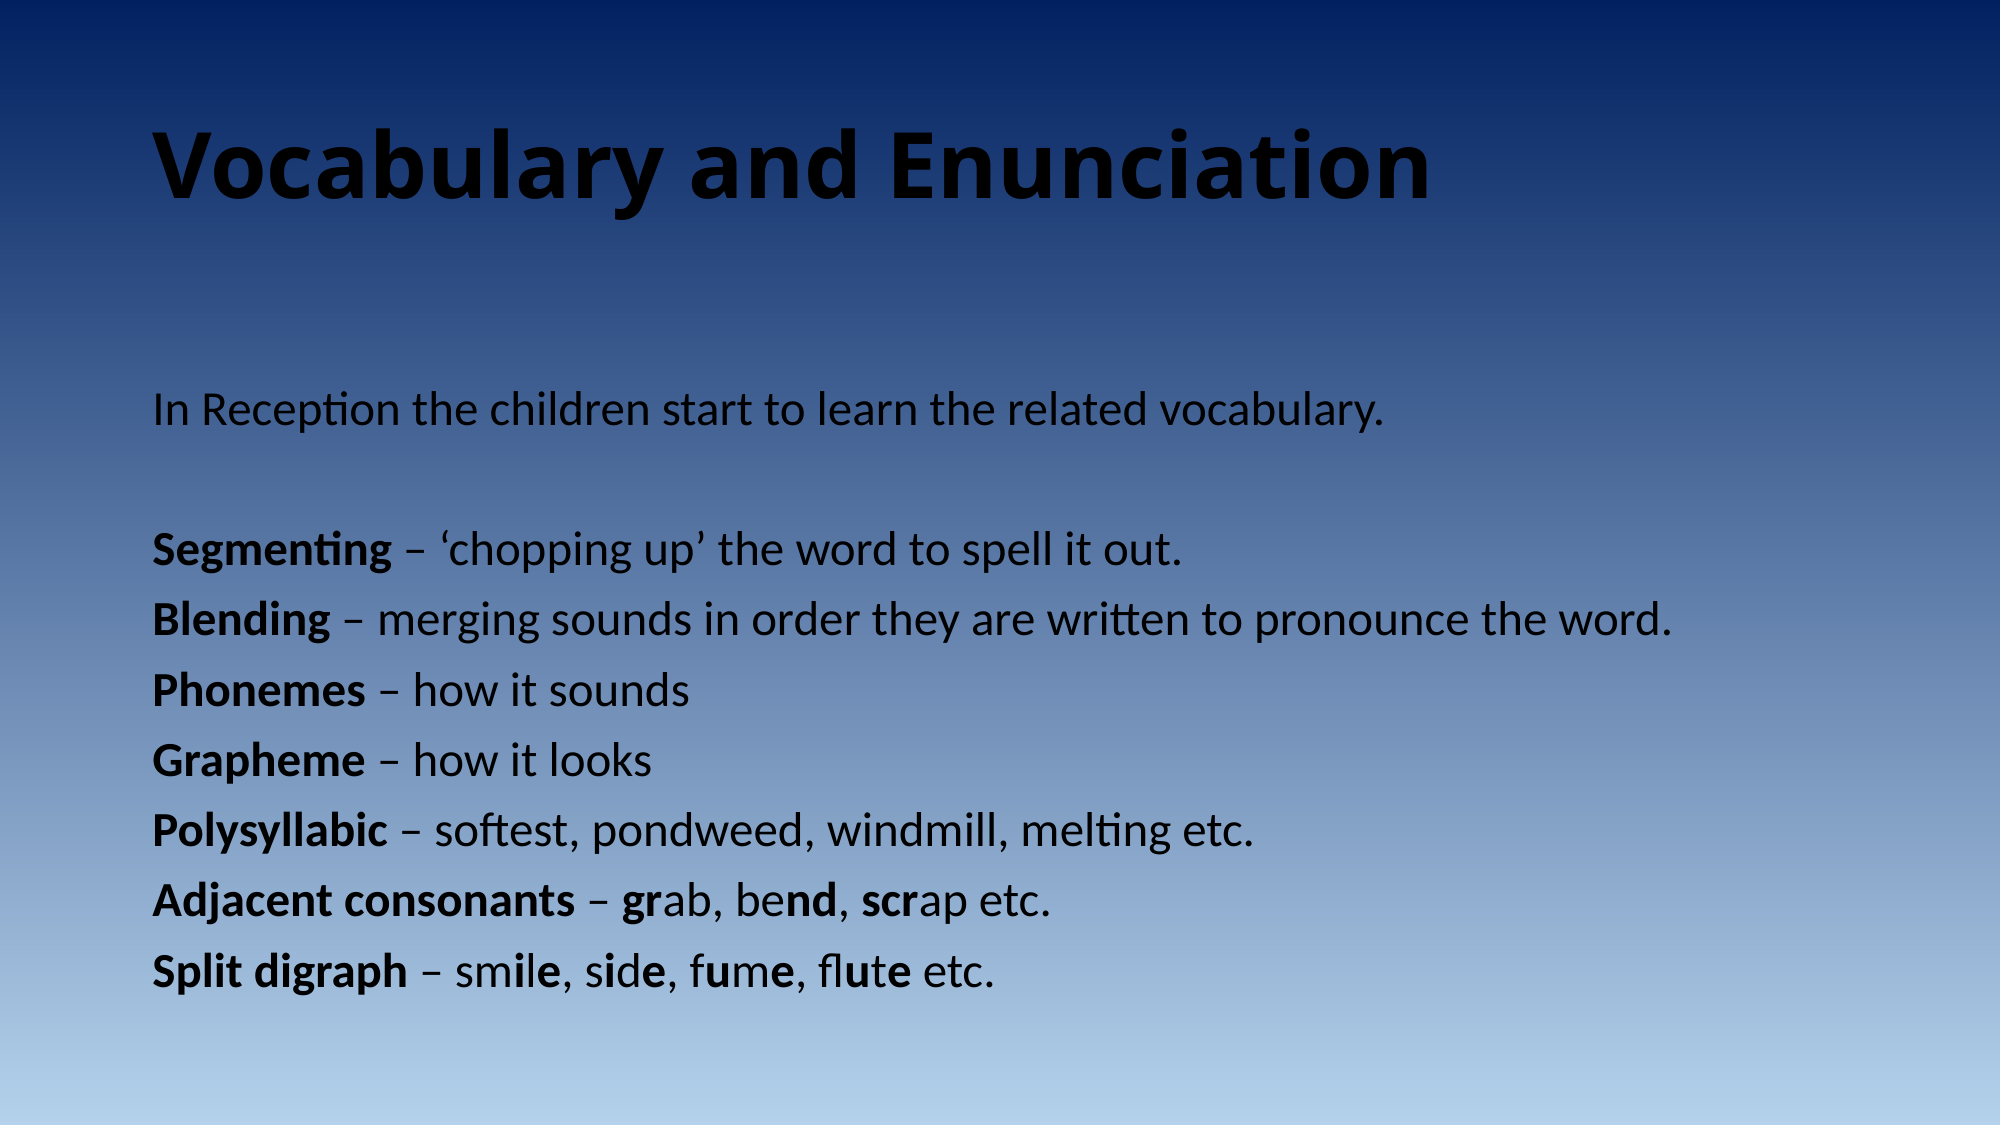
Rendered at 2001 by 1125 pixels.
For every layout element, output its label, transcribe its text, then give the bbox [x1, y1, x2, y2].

list In Reception the children start to learn the related vocabulary. Segmenting – ‘chopping up’ the word to spell it out. Blending – merging sounds in order they are written to pronounce the word. Phonemes – how it sounds Grapheme – how it looks Polysyllabic – softest, pondweed, windmill, melting etc. Adjacent consonants – grab, bend, scrap etc. Split digraph – smile, side, fume, flute etc. [137, 299, 1863, 1014]
title Vocabulary and Enunciation [137, 59, 1863, 278]
